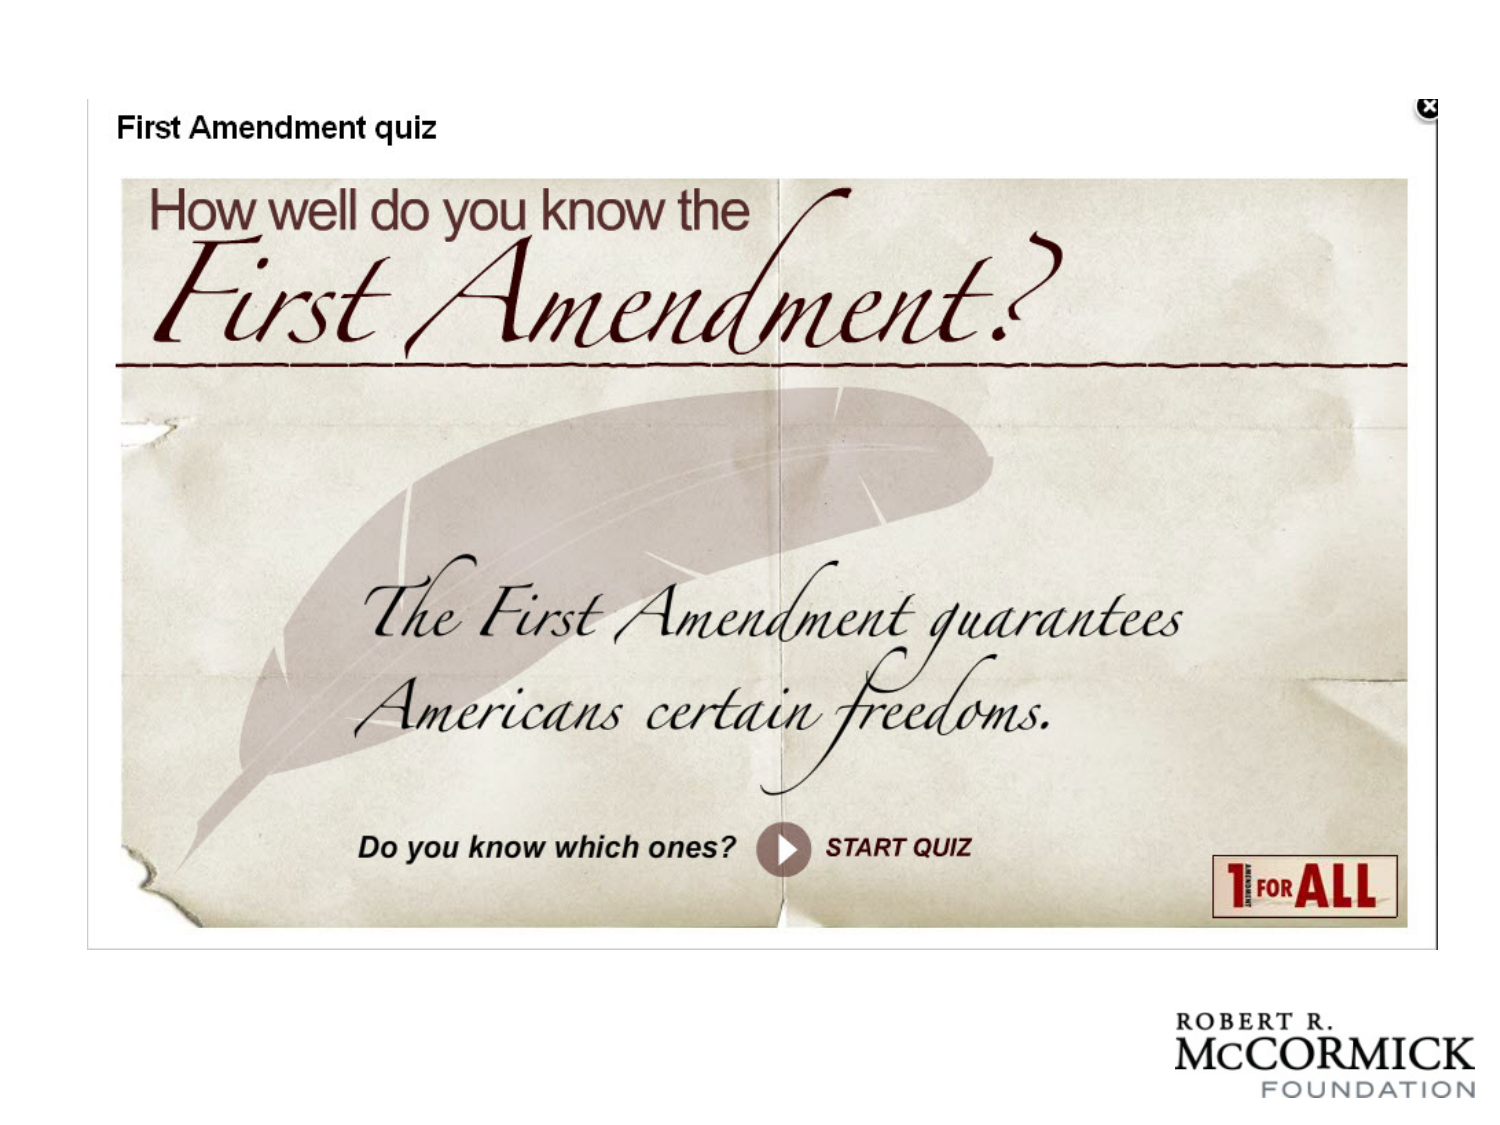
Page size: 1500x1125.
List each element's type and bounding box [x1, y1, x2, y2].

picture [87, 99, 1438, 951]
list [62, 174, 1134, 1092]
picture [1175, 1012, 1475, 1098]
